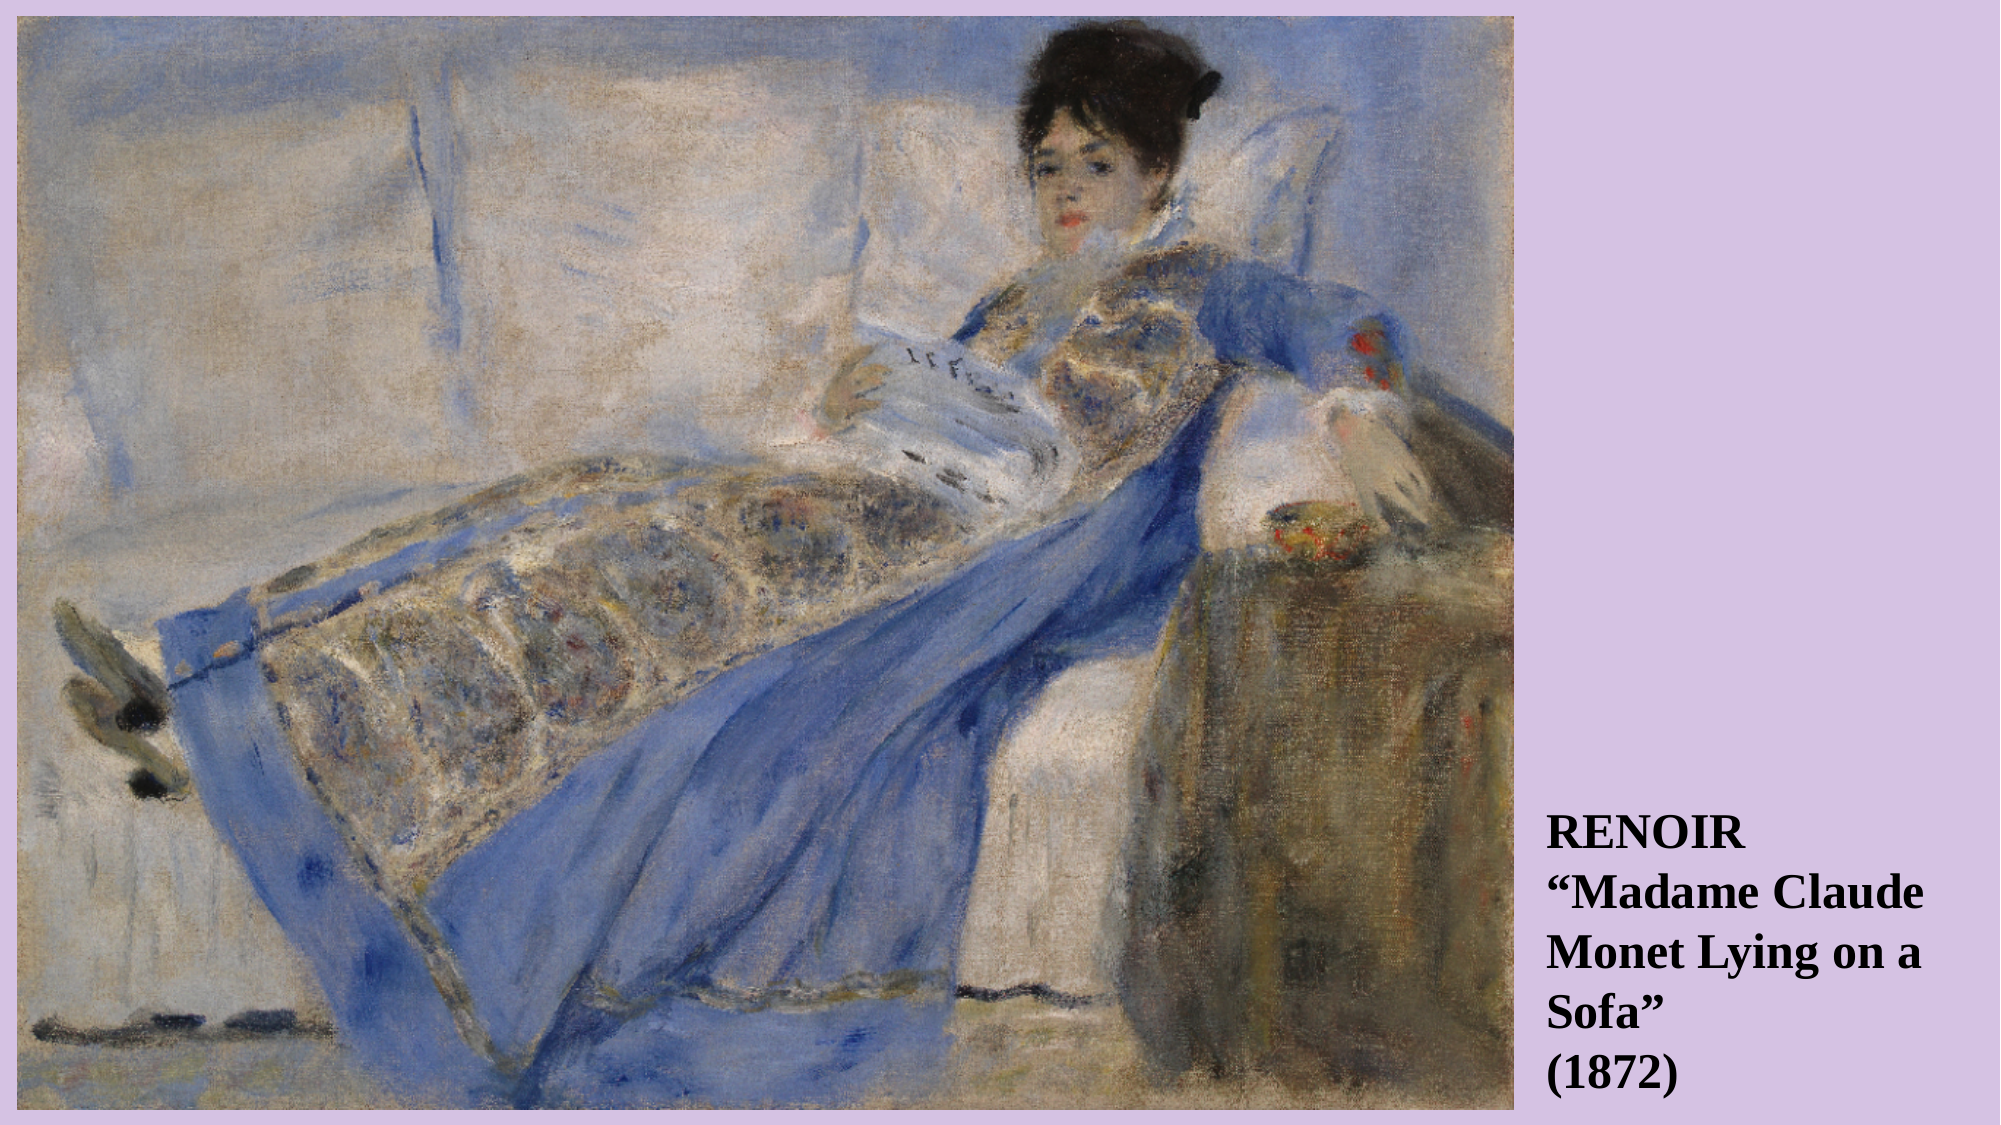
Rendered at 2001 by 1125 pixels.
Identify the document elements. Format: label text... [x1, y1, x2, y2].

picture [17, 16, 1514, 1110]
text_box RENOIR “Madame Claude Monet Lying on a Sofa” (1872) [1531, 791, 1968, 1106]
